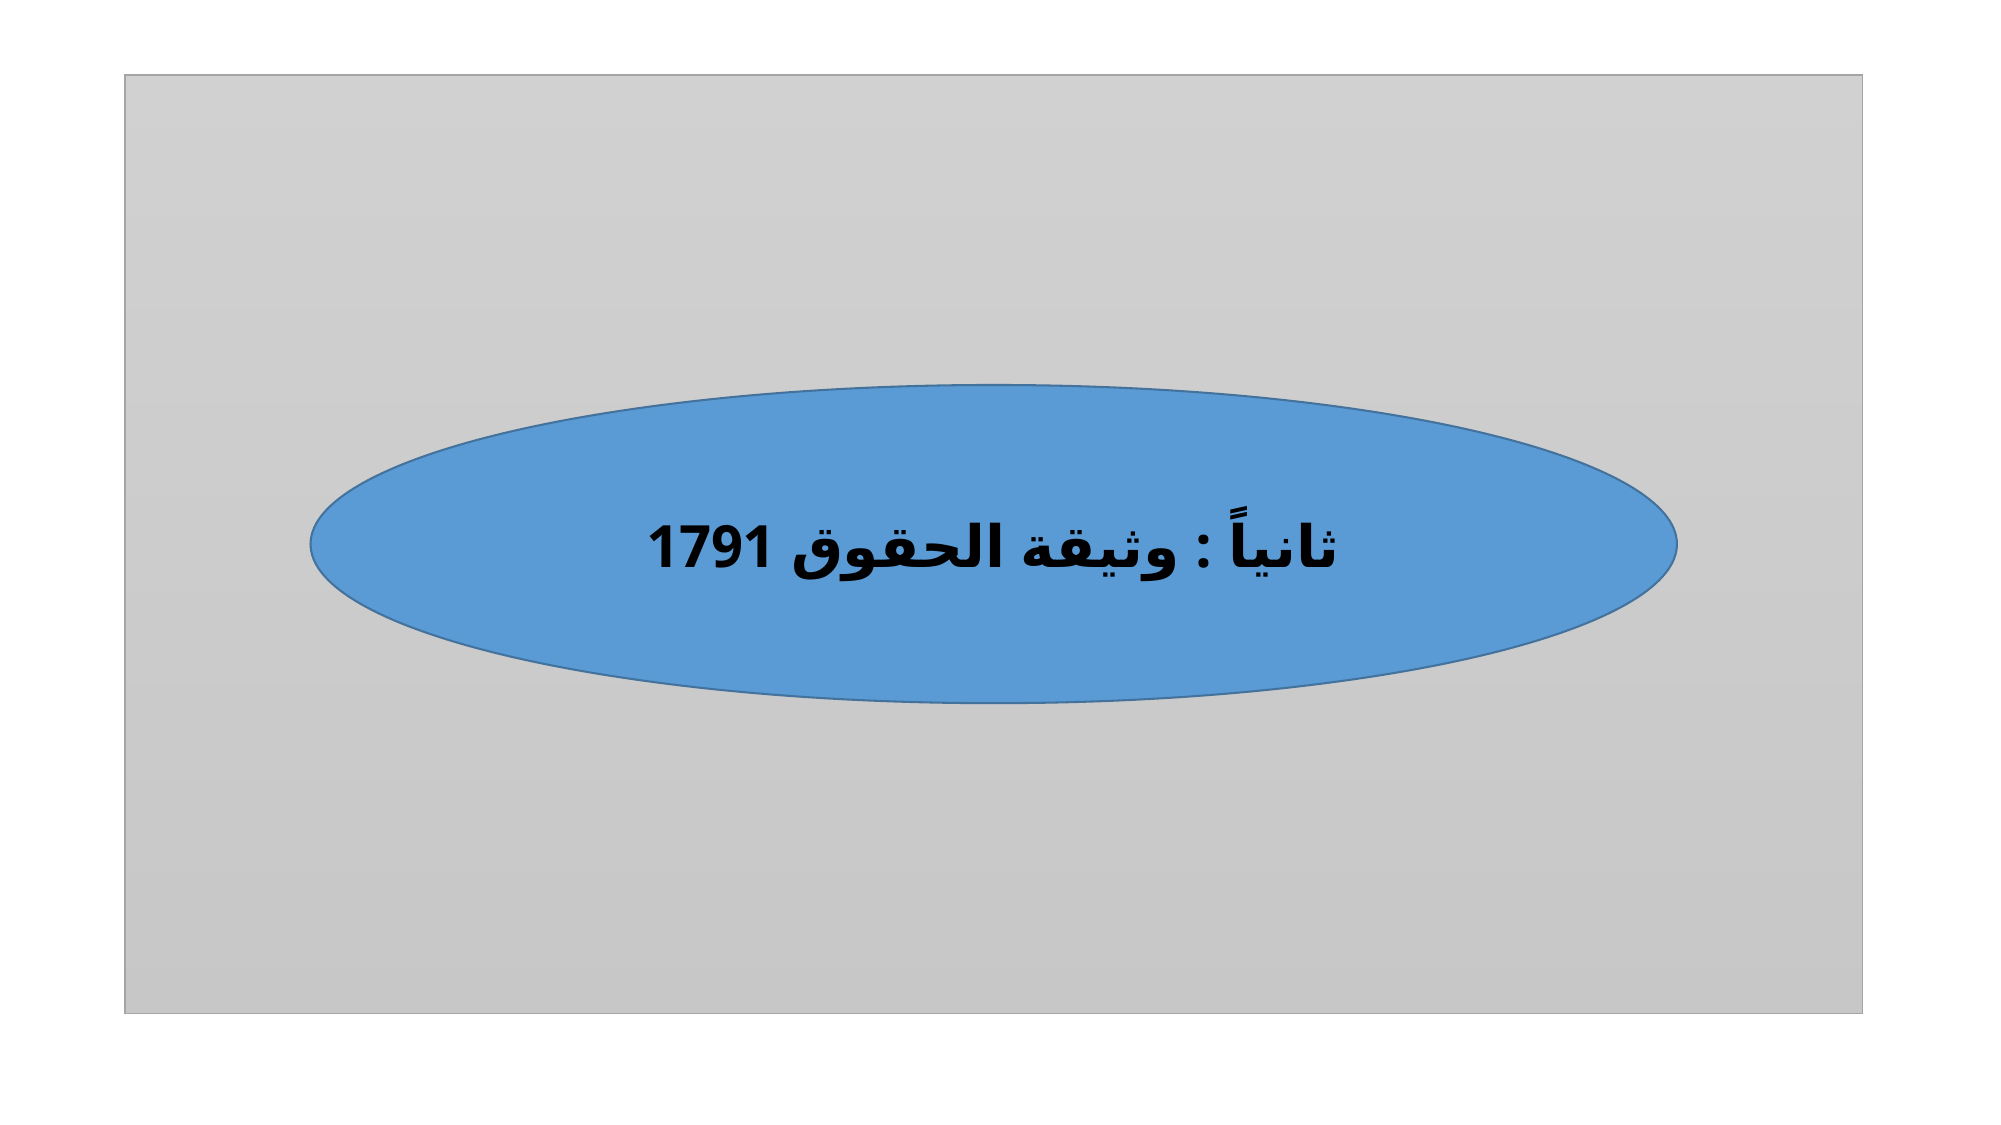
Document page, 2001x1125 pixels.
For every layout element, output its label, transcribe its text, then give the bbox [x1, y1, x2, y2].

list [124, 74, 1863, 1014]
text_box ثانياً : وثيقة الحقوق 1791 [309, 383, 1679, 705]
